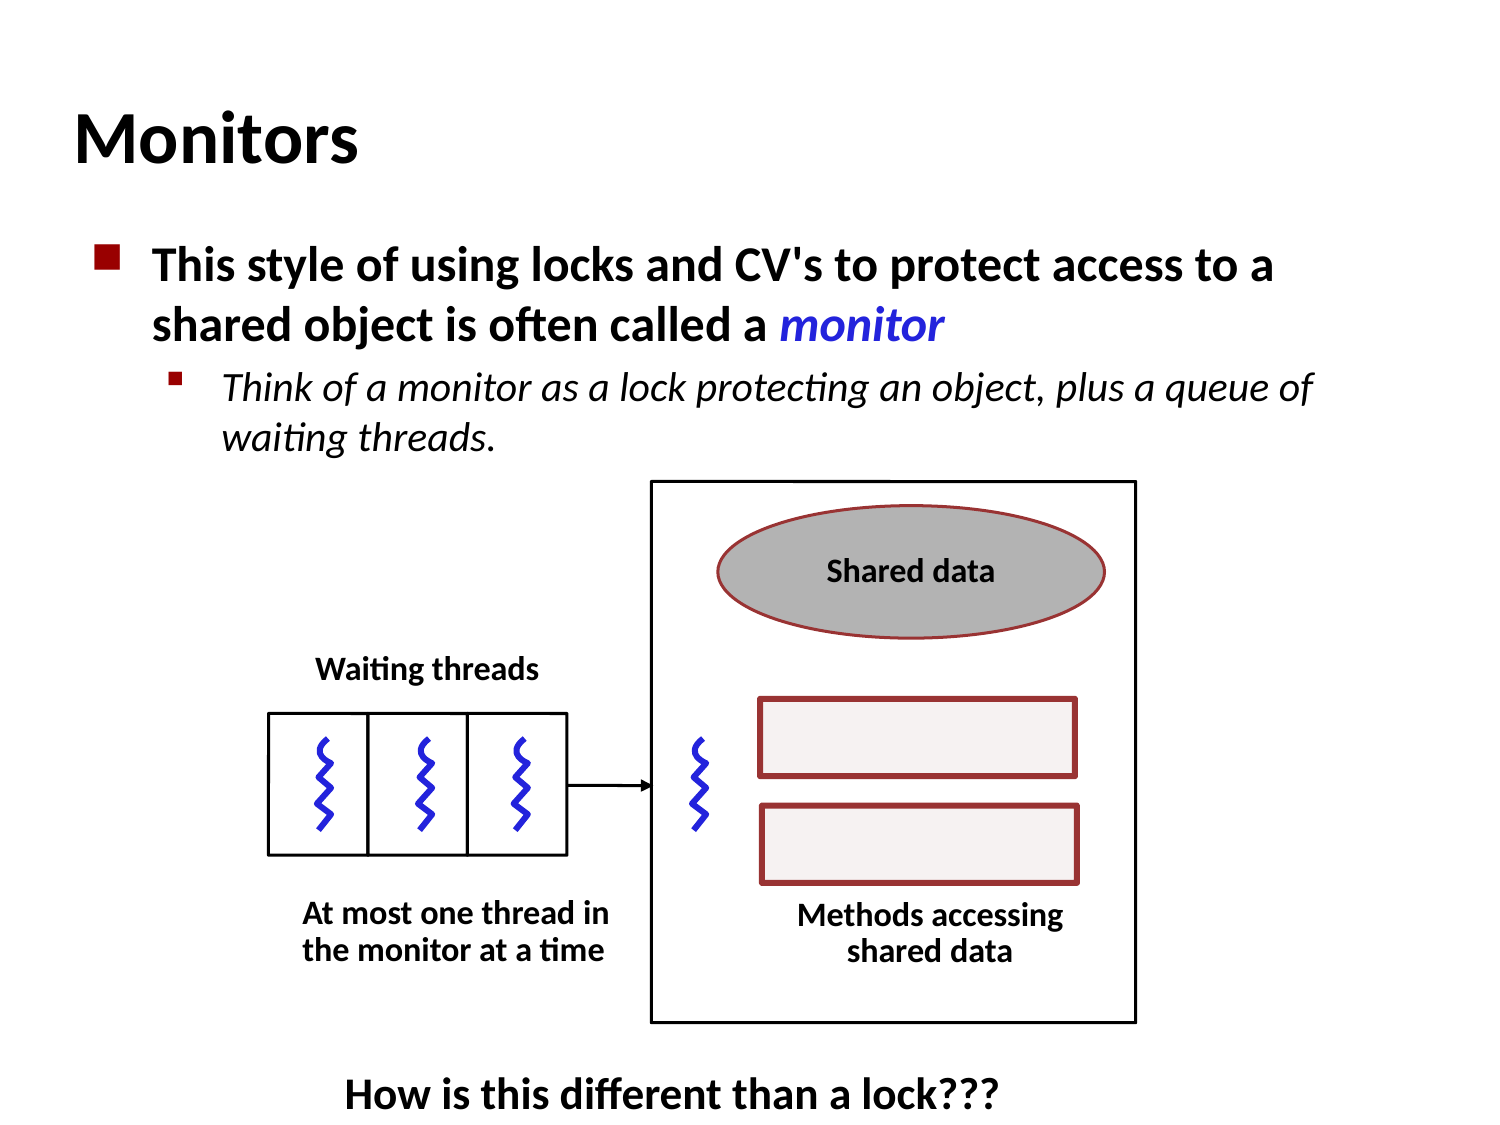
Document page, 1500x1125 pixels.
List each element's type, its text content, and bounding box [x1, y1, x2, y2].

title Monitors [58, 71, 1305, 197]
list This style of using locks and CV's to protect access to a shared object is often called a monitor Think of a monitor as a lock protecting an object, plus a queue of waiting threads. [64, 223, 1361, 1040]
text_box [268, 481, 1136, 1125]
